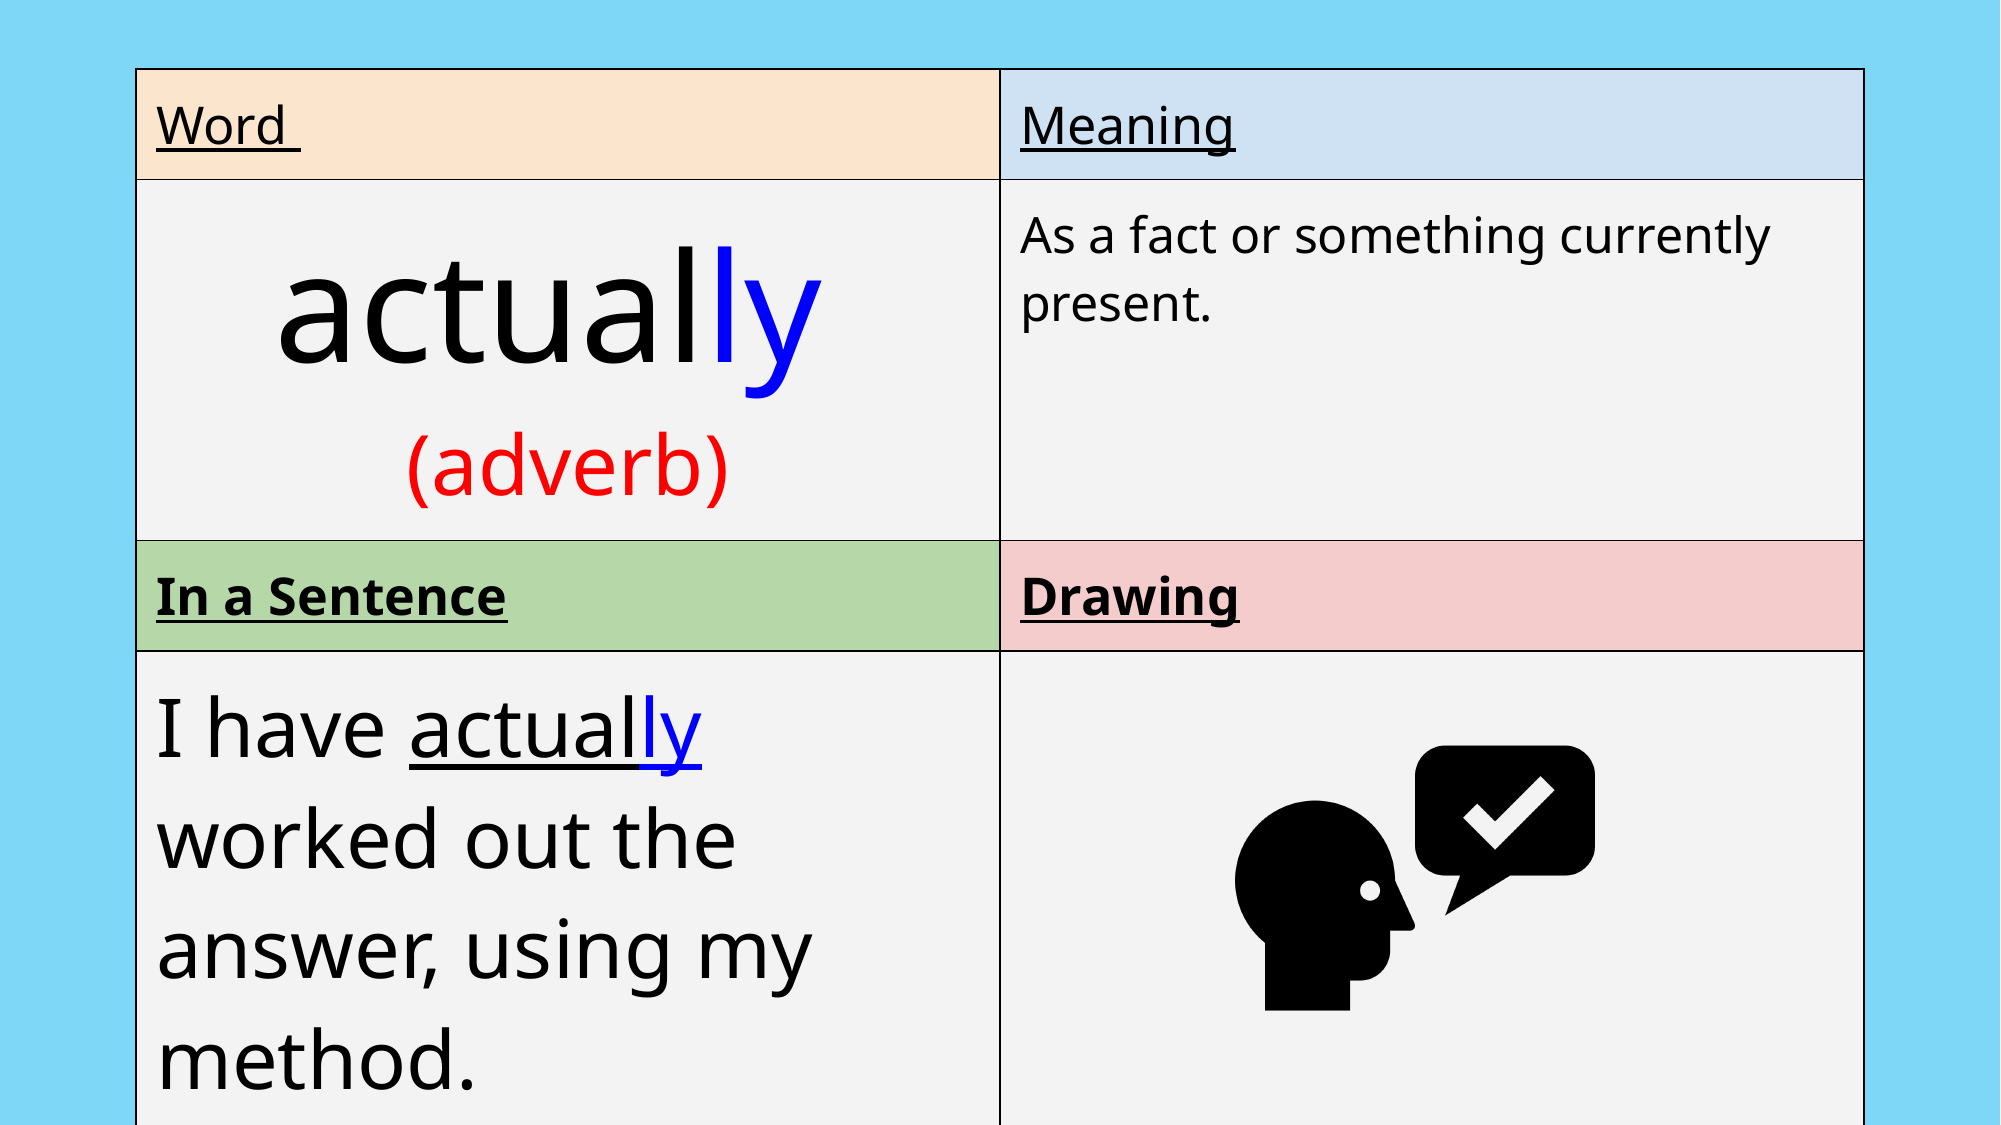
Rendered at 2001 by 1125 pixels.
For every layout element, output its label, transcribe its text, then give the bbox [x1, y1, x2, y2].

picture [1235, 698, 1595, 1058]
table_cell As a fact or something currently present. [1001, 180, 1863, 540]
table_cell I have actually worked out the answer, using my method. [137, 652, 999, 1125]
table_cell actually (adverb) [137, 180, 999, 540]
table_cell [1001, 652, 1863, 1125]
table_header Meaning [1001, 70, 1863, 179]
table_header Word [137, 70, 999, 179]
table_cell In a Sentence [137, 541, 999, 650]
table_cell Drawing [1001, 541, 1863, 650]
